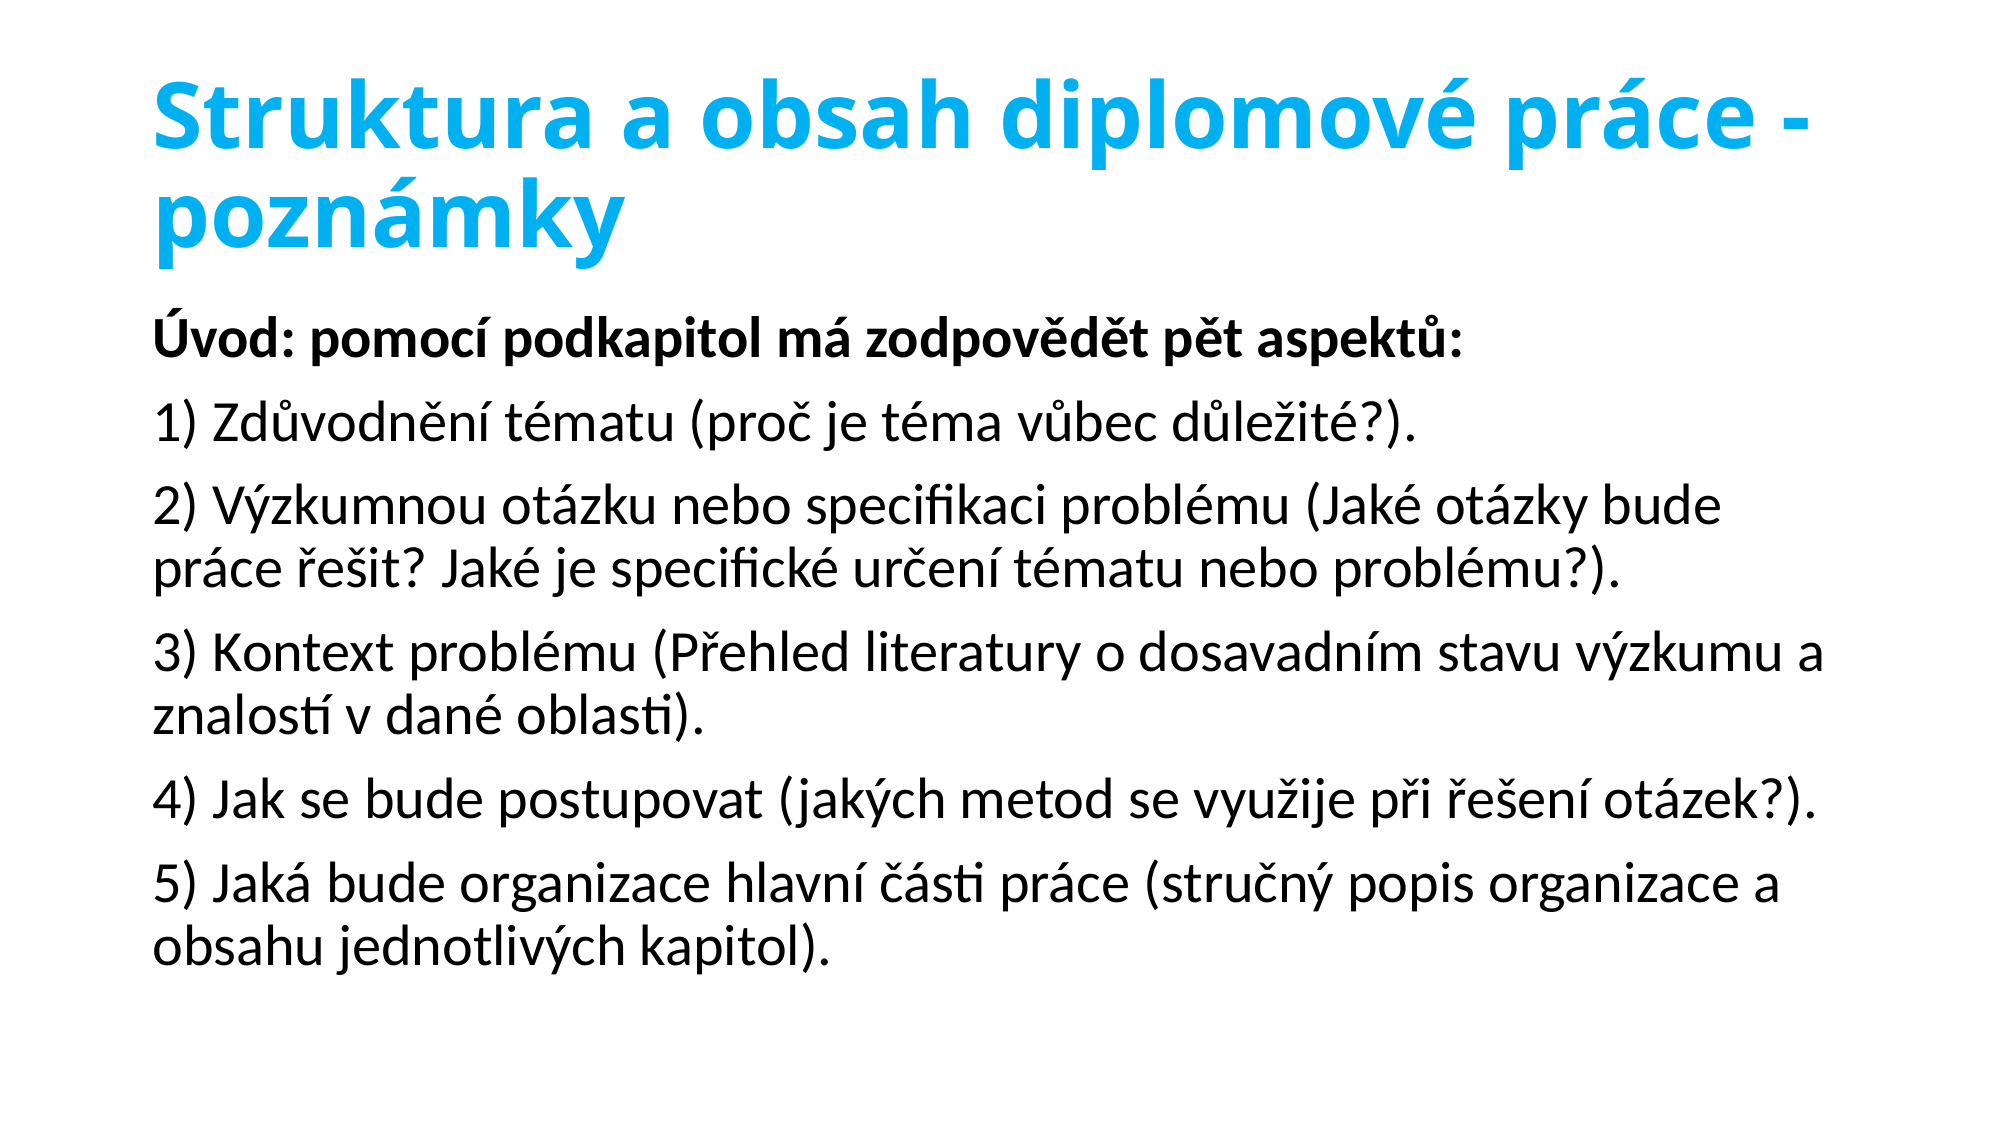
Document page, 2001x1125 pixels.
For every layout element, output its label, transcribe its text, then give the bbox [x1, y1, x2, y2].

list Úvod: pomocí podkapitol má zodpovědět pět aspektů: 1) Zdůvodnění tématu (proč je téma vůbec důležité?). 2) Výzkumnou otázku nebo specifikaci problému (Jaké otázky bude práce řešit? Jaké je specifické určení tématu nebo problému?). 3) Kontext problému (Přehled literatury o dosavadním stavu výzkumu a znalostí v dané oblasti). 4) Jak se bude postupovat (jakých metod se využije při řešení otázek?). 5) Jaká bude organizace hlavní části práce (stručný popis organizace a obsahu jednotlivých kapitol). [137, 299, 1863, 1014]
title Struktura a obsah diplomové práce - poznámky [137, 59, 1863, 278]
